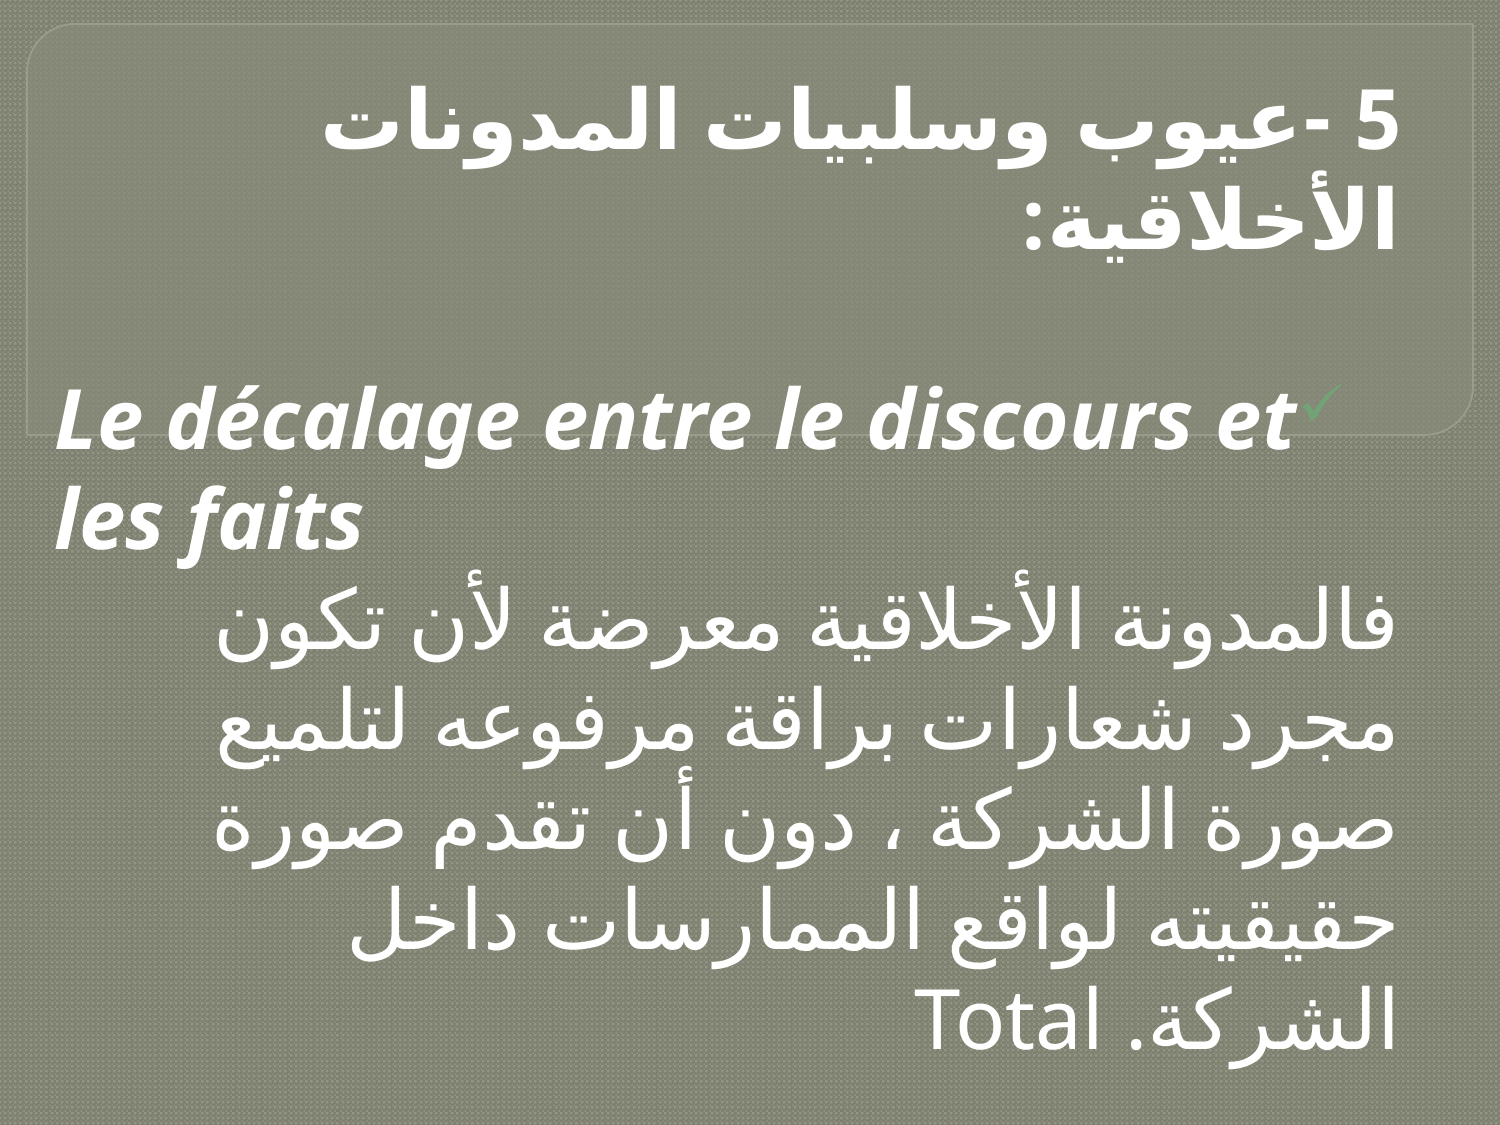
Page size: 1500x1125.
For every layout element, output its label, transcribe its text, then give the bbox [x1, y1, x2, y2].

subtitle 5 -عيوب وسلبيات المدونات الأخلاقية: Le décalage entre le discours et les faits فالمدونة الأخلاقية معرضة لأن تكون مجرد شعارات براقة مرفوعه لتلميع صورة الشركة ، دون أن تقدم صورة حقيقيته لواقع الممارسات داخل الشركة. Total [46, 58, 1442, 1067]
